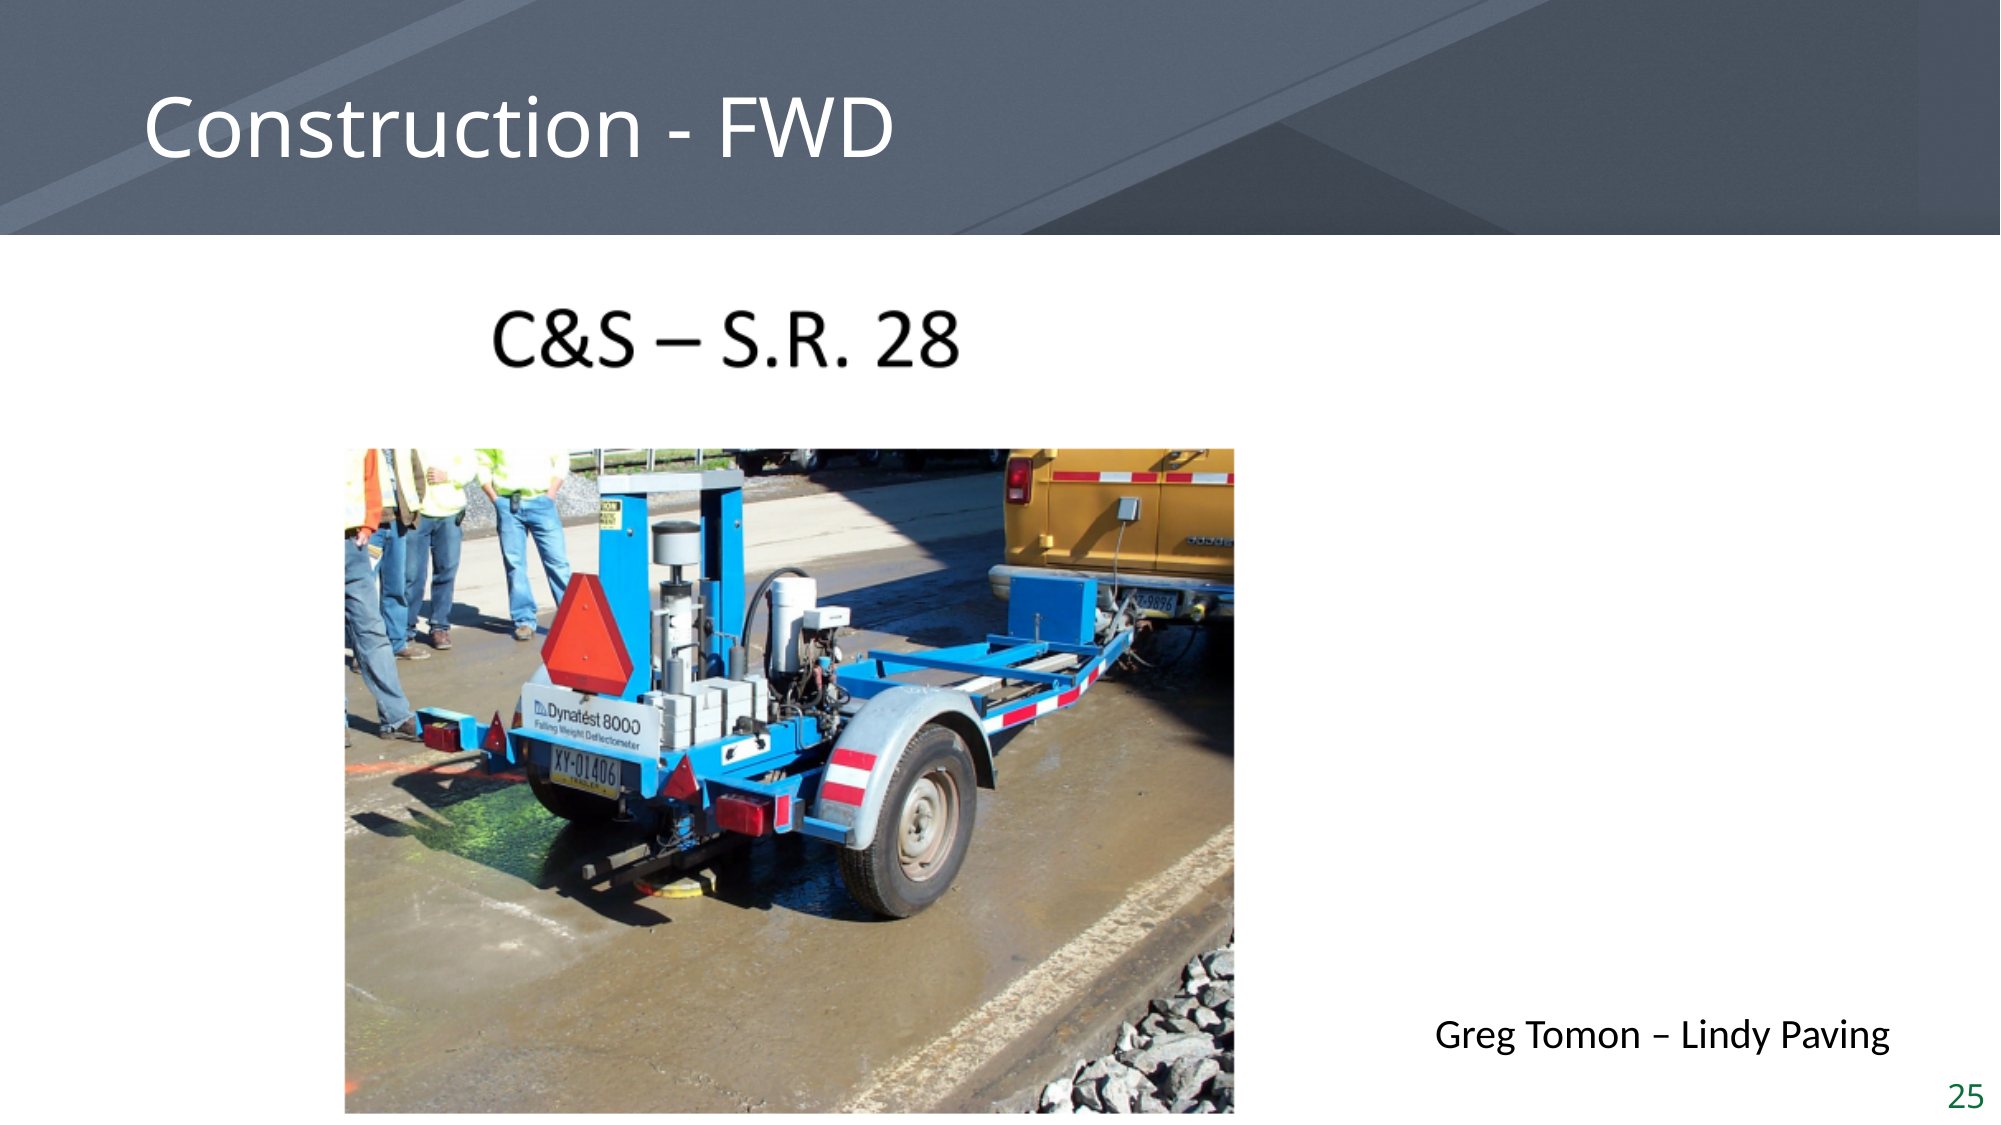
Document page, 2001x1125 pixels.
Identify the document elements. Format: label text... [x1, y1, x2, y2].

title Construction - FWD [127, 45, 1751, 216]
text_box Greg Tomon – Lindy Paving [1406, 999, 1906, 1065]
picture [332, 271, 1406, 1125]
